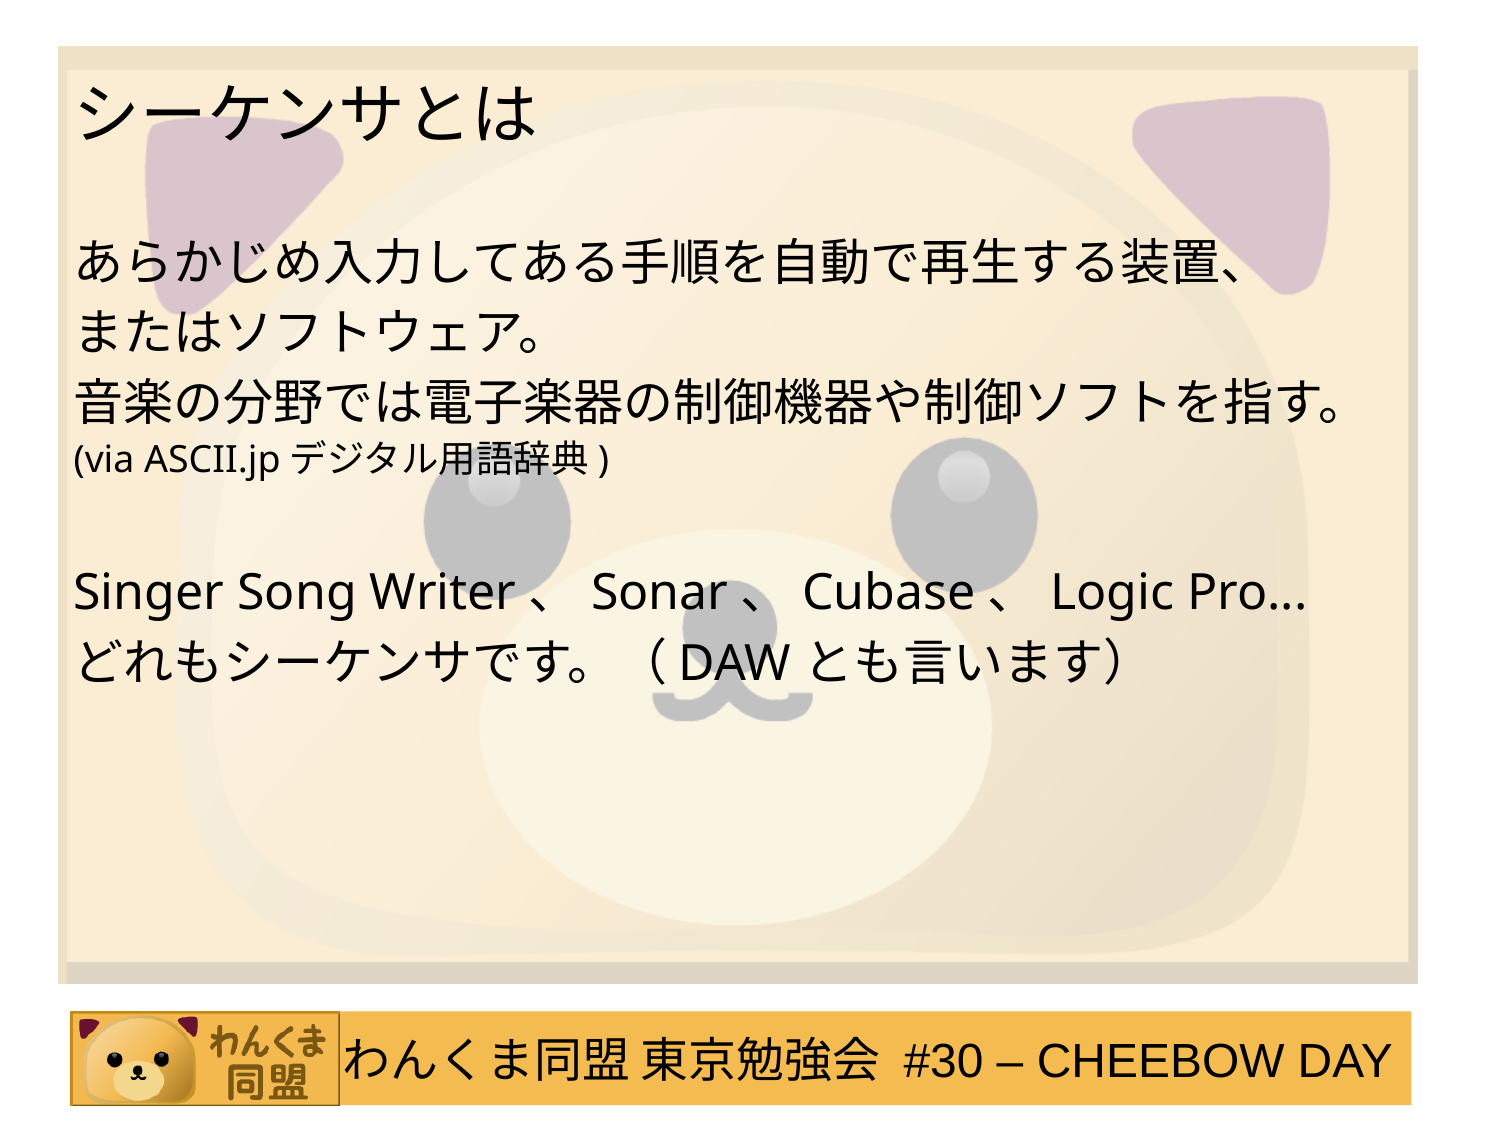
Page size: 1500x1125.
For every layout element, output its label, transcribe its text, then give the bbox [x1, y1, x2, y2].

text_box あらかじめ入力してある手順を自動で再生する装置、 またはソフトウェア。 音楽の分野では電子楽器の制御機器や制御ソフトを指す。 (via ASCII.jpデジタル用語辞典) Singer Song Writer、Sonar、Cubase、Logic Pro... どれもシーケンサです。（DAWとも言います） [58, 222, 1409, 903]
picture [58, 46, 1418, 984]
text_box シーケンサとは [58, 59, 1409, 164]
picture [70, 1011, 340, 1106]
